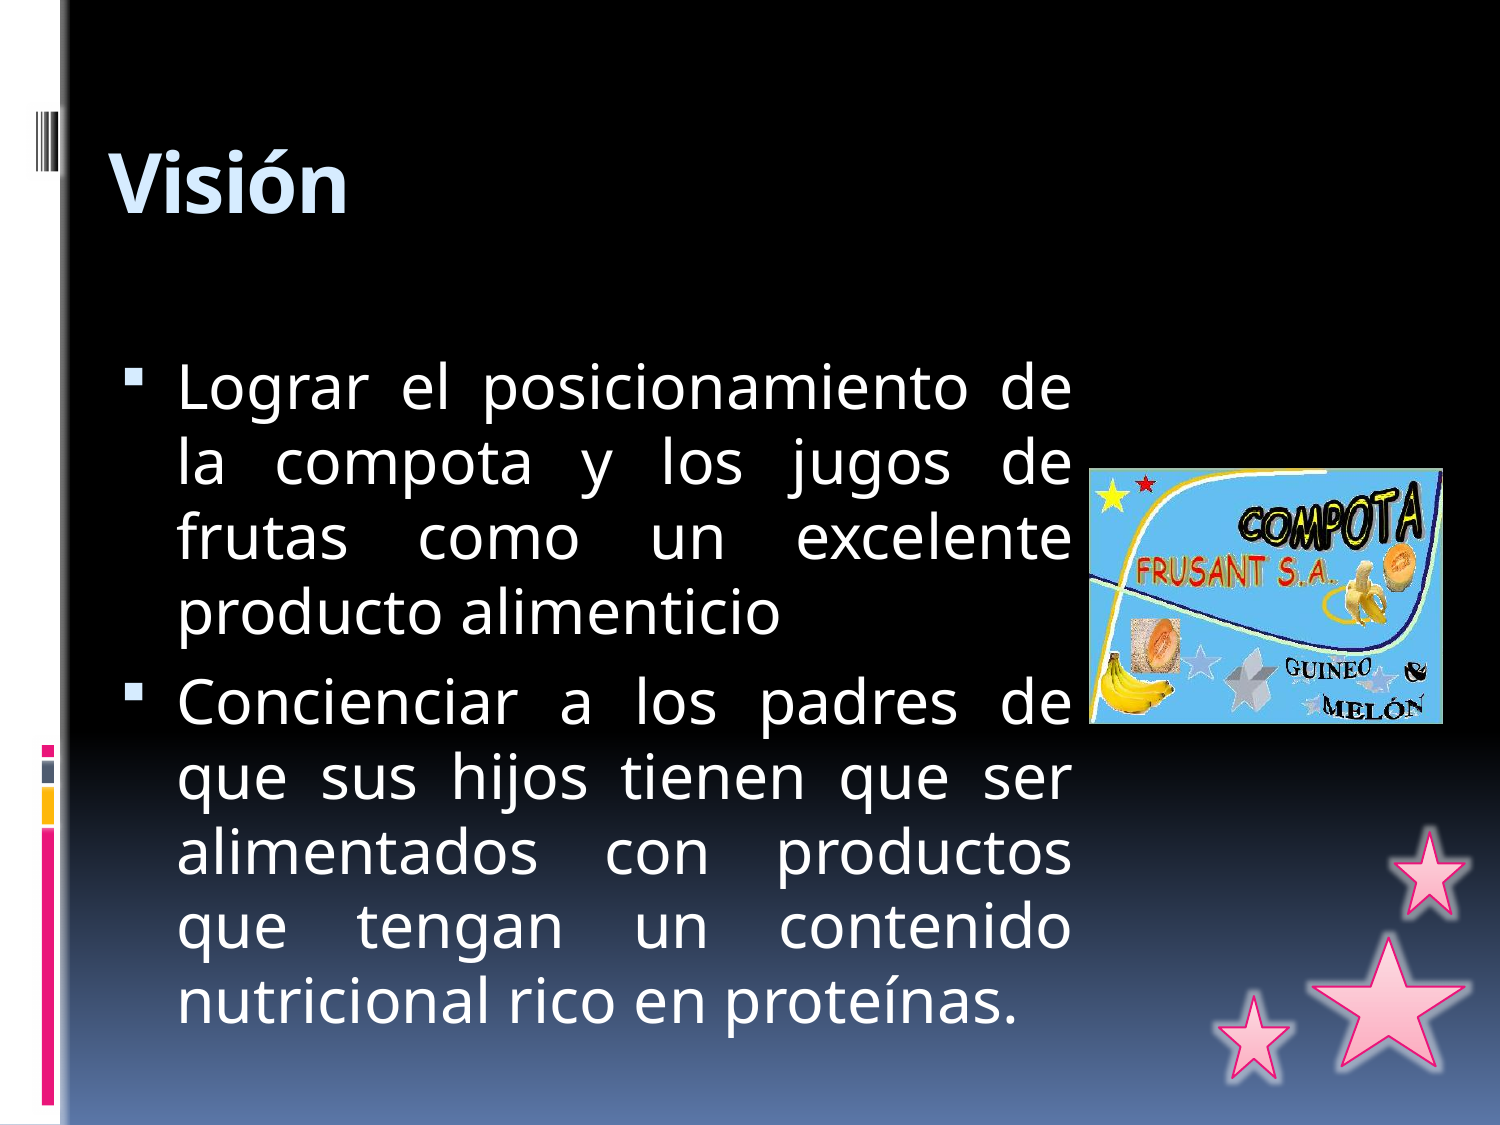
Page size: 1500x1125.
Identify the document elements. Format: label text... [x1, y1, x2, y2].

text_box [1217, 995, 1290, 1079]
text_box [1311, 936, 1466, 1068]
text_box [1393, 831, 1466, 915]
picture [1089, 468, 1444, 724]
list Lograr el posicionamiento de la compota y los jugos de frutas como un excelente producto alimenticio Concienciar a los padres de que sus hijos tienen que ser alimentados con productos que tengan un contenido nutricional rico en proteínas. [93, 339, 1091, 1091]
title Visión [93, 122, 1319, 310]
